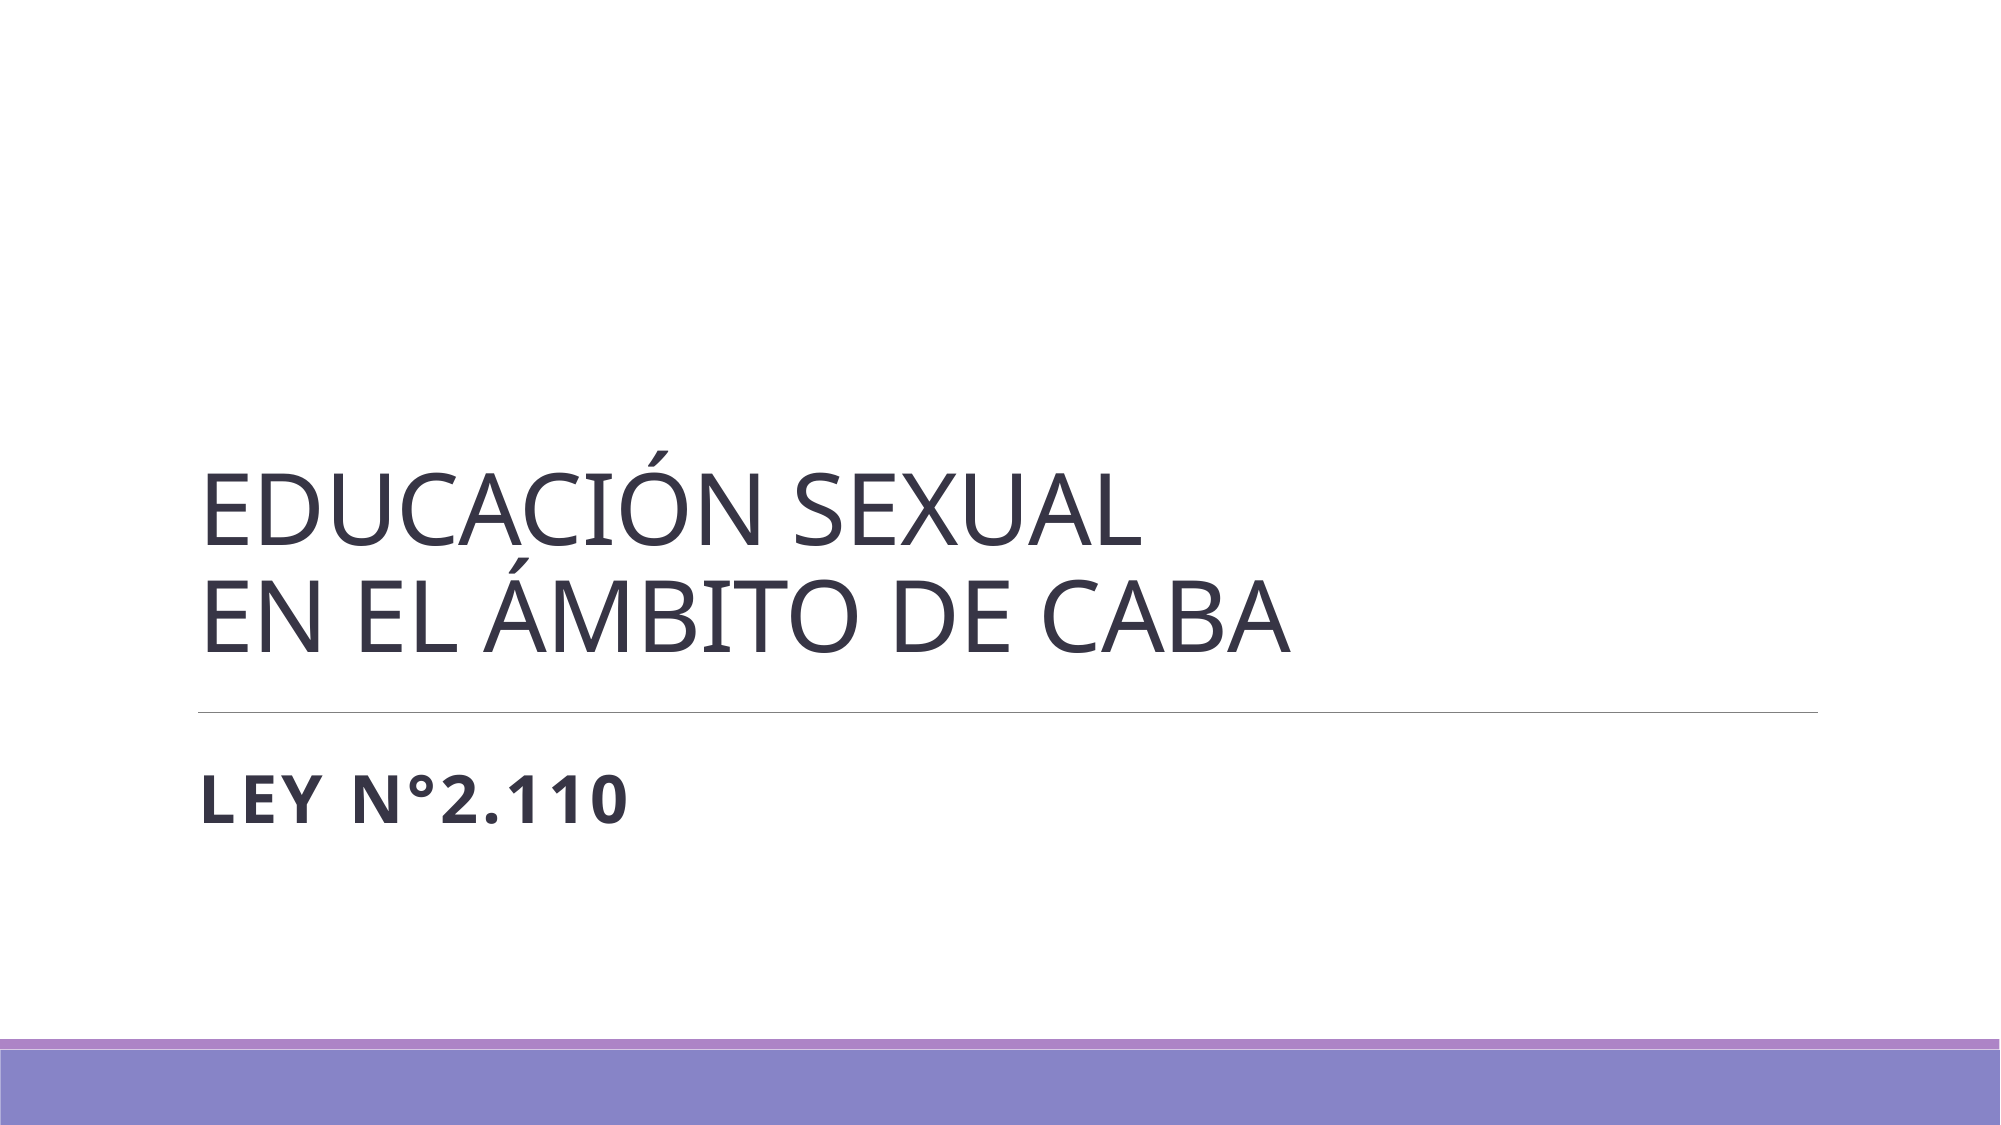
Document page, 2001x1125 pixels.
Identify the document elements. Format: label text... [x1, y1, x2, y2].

title EDUCACIÓN SEXUAL EN EL ÁMBITO DE CABA [183, 384, 1761, 682]
list LEY N°2.110 [183, 739, 801, 928]
